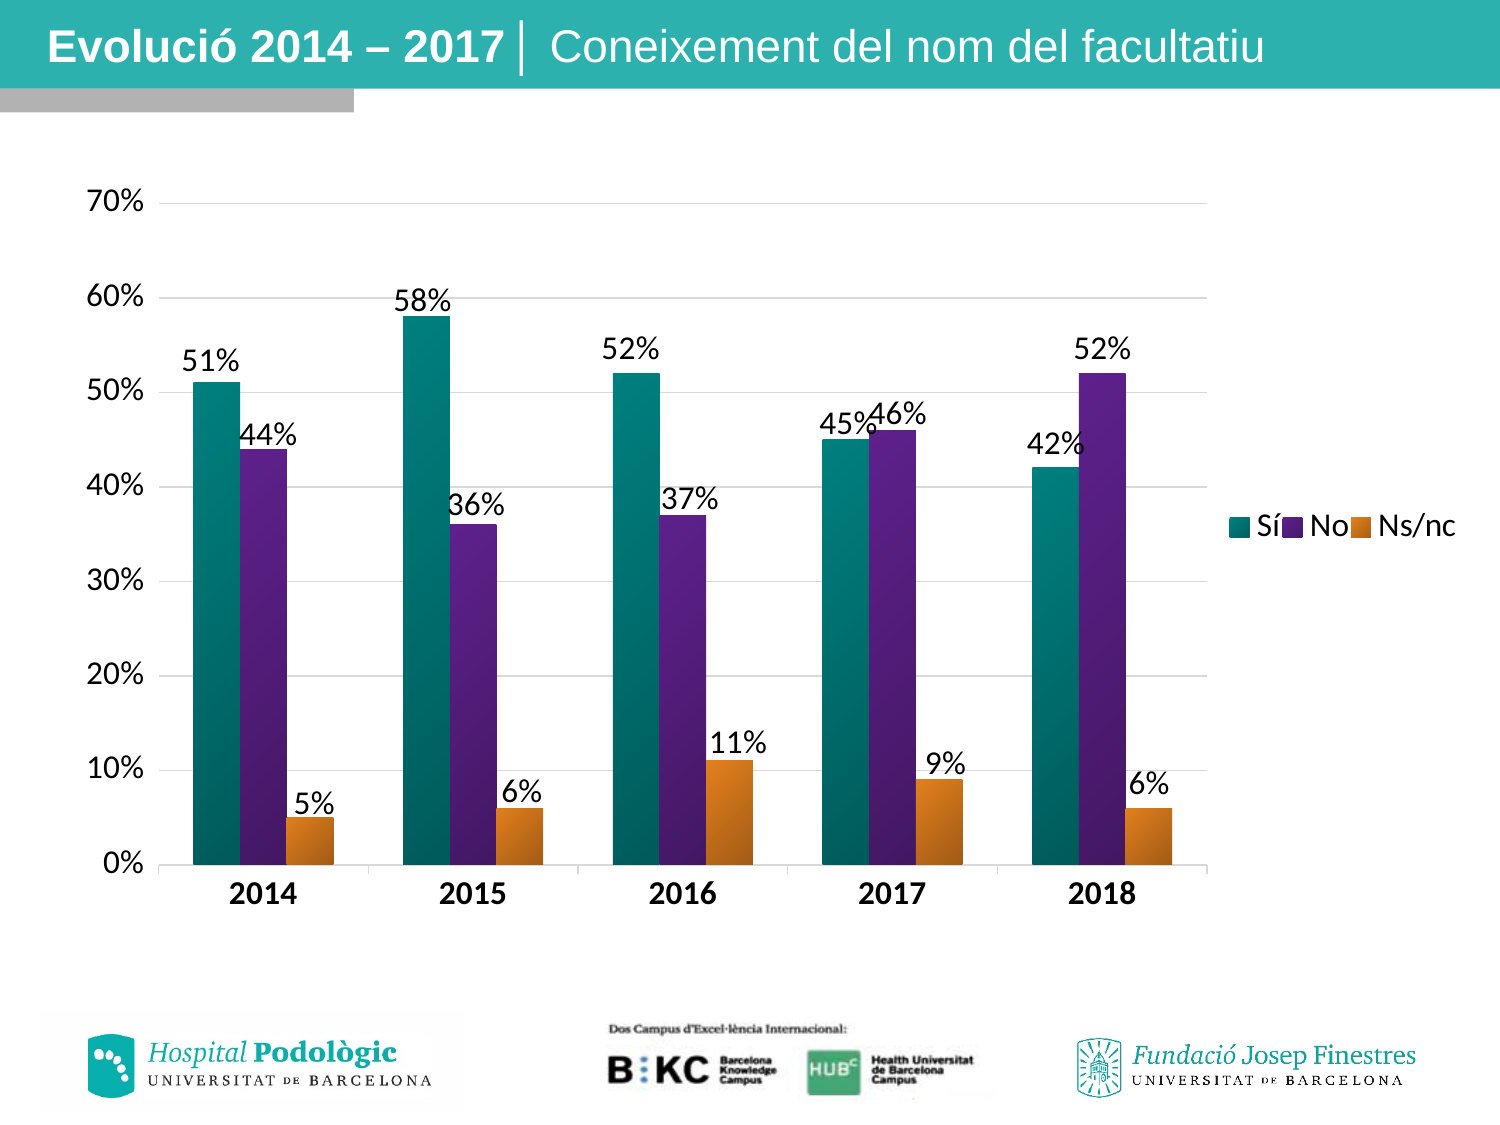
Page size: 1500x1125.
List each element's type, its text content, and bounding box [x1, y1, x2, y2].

picture [589, 1008, 995, 1104]
picture [39, 1011, 466, 1113]
picture [1033, 999, 1459, 1125]
title Evolució 2014 – 2017│ Coneixement del nom del facultatiu [46, 0, 1475, 89]
chart [76, 172, 1459, 941]
